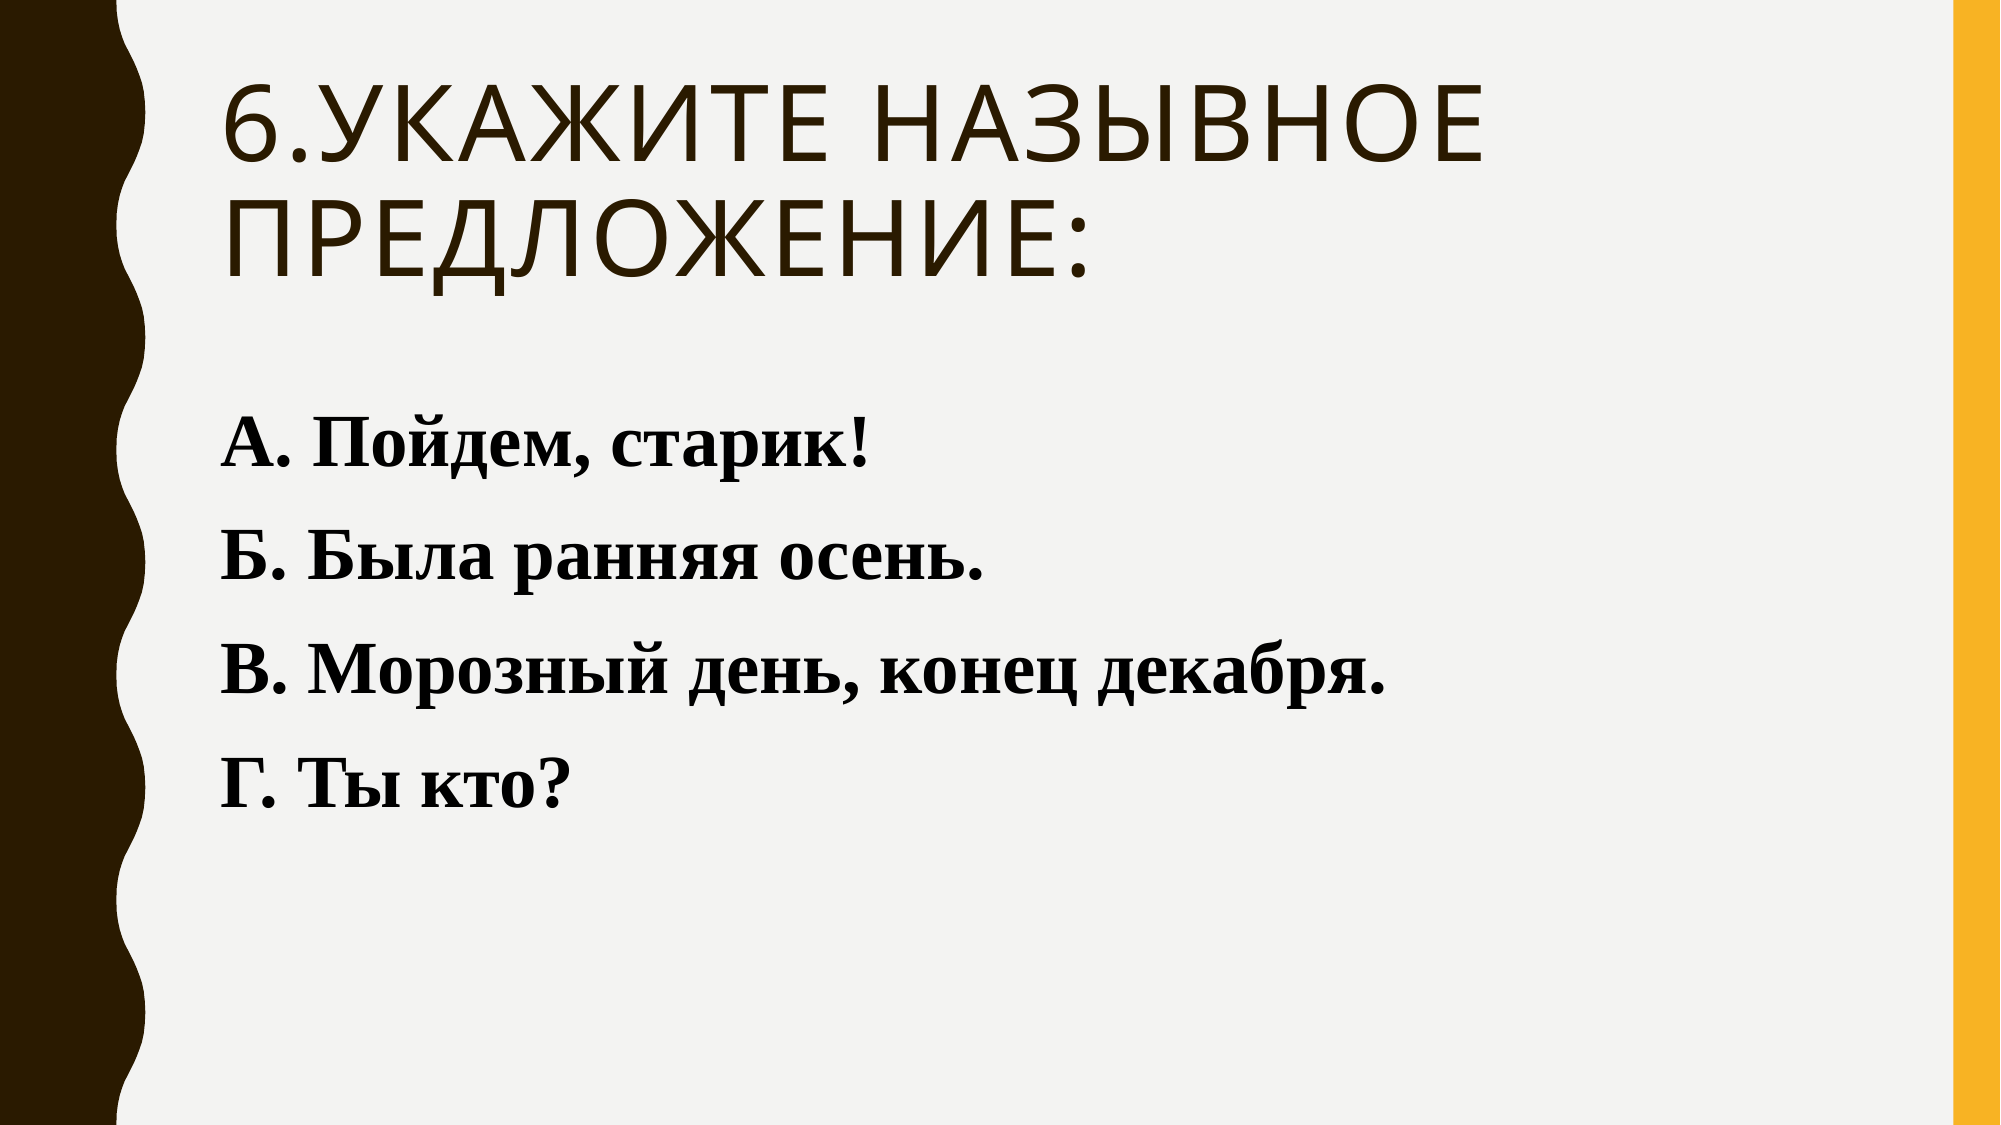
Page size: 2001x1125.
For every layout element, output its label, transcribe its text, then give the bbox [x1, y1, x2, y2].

title 6.Укажите назывное предложение: [205, 62, 1875, 308]
list А. Пойдем, старик! Б. Была ранняя осень. В. Морозный день, конец декабря. Г. Ты кто? [205, 375, 1875, 965]
